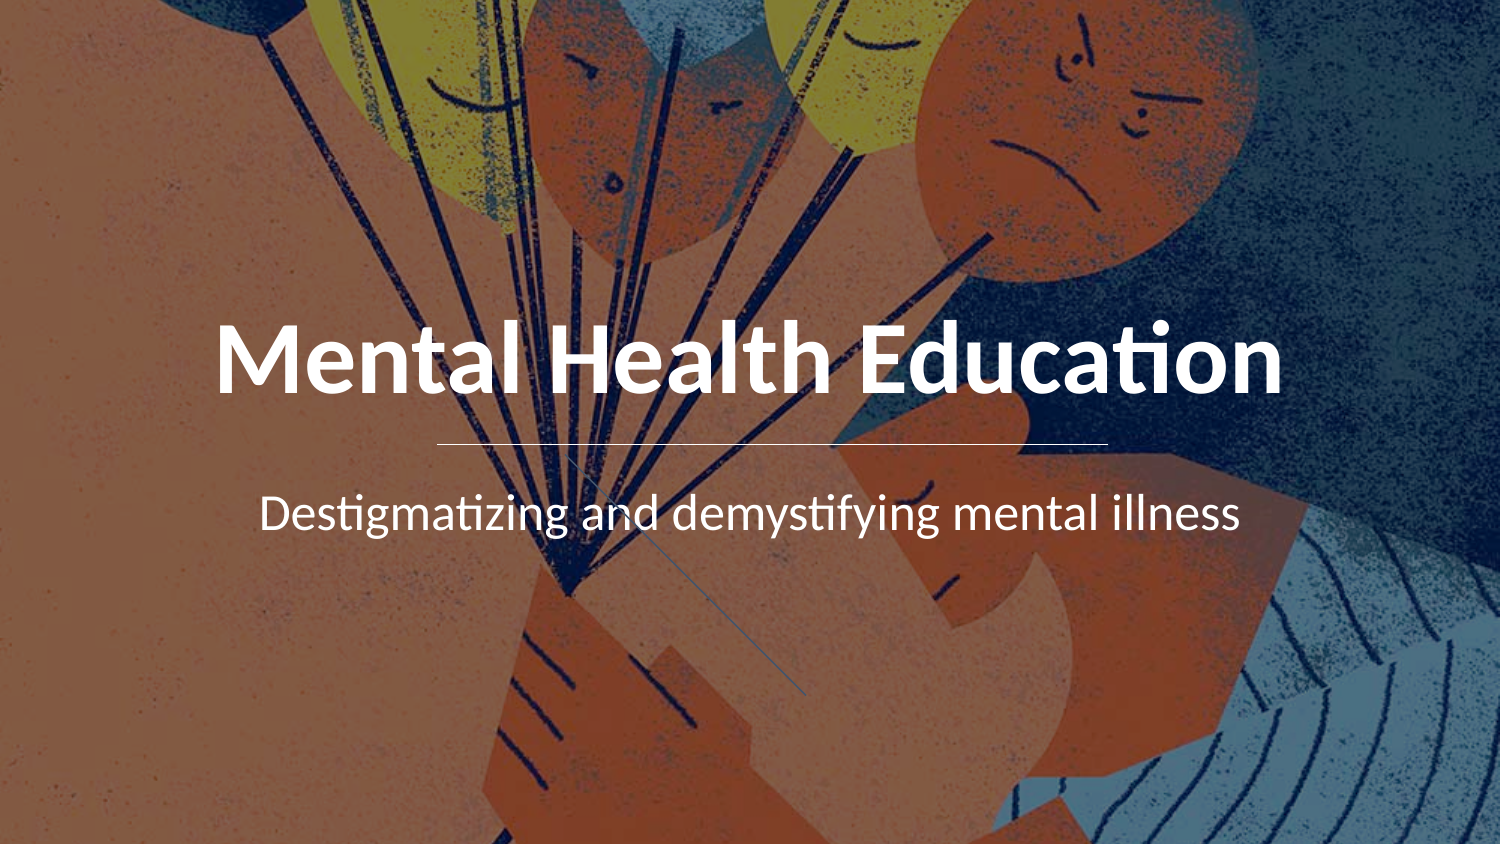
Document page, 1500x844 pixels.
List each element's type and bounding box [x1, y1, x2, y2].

text_box [564, 454, 807, 696]
picture [0, 0, 1500, 844]
